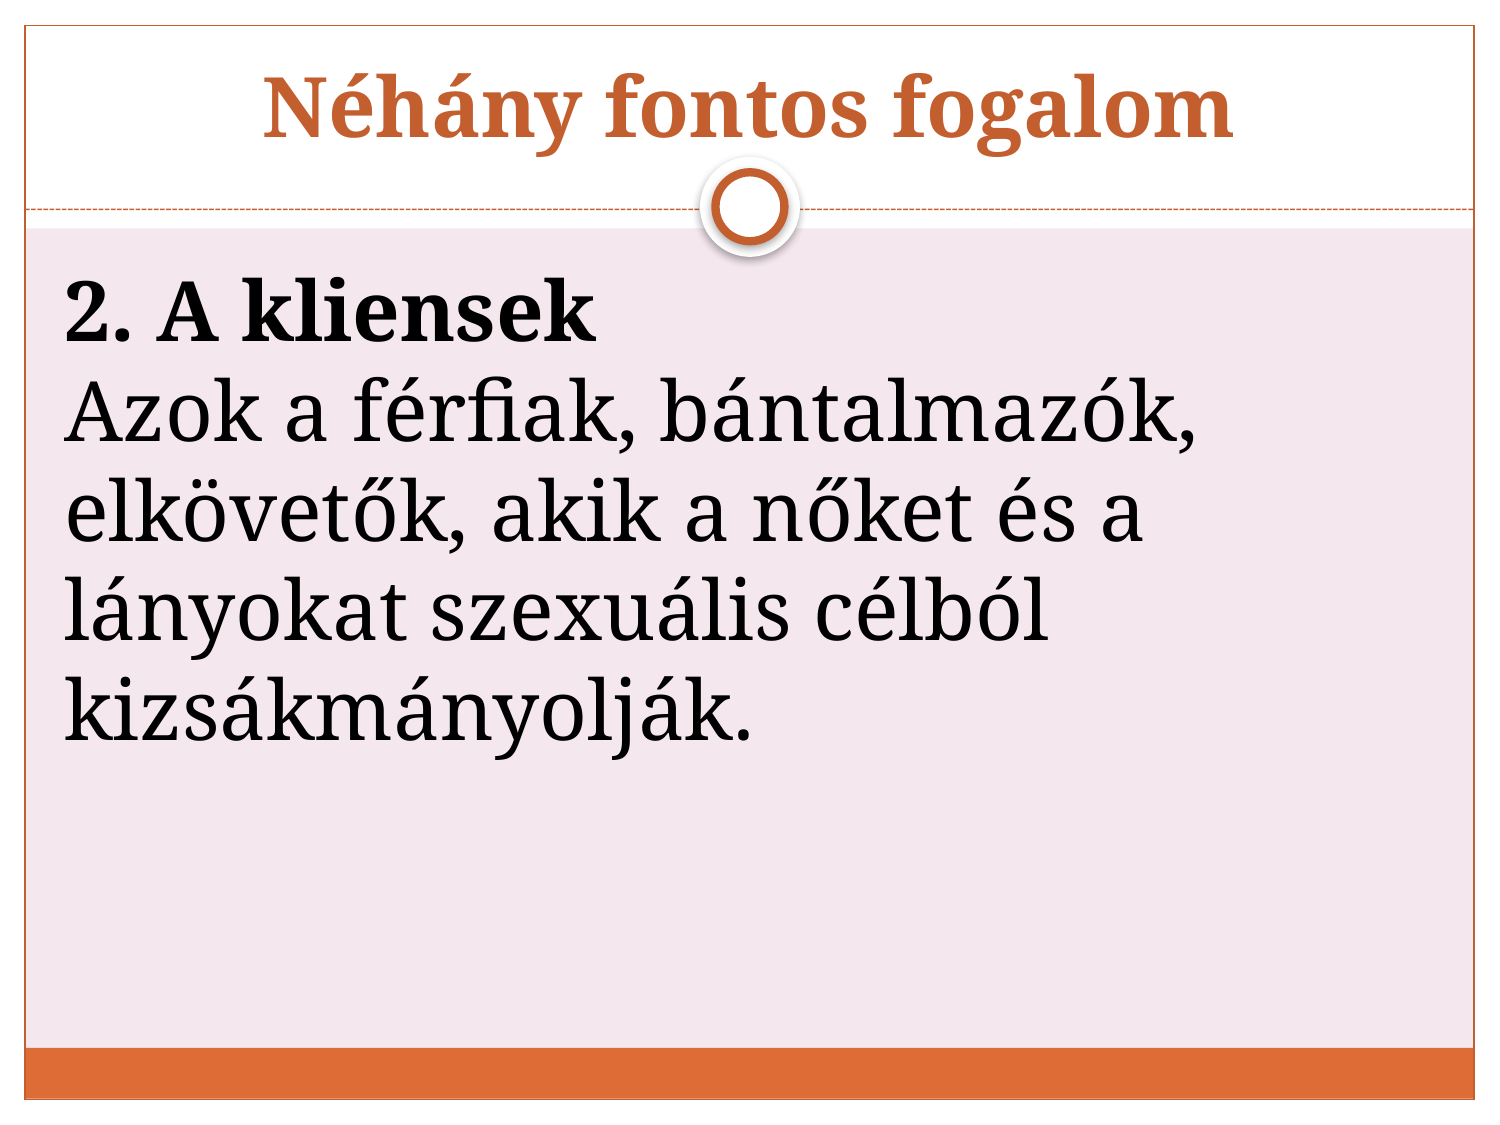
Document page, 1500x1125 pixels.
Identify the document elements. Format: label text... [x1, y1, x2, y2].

title Néhány fontos fogalom [49, 37, 1450, 162]
list 2. A kliensek Azok a férfiak, bántalmazók, elkövetők, akik a nőket és a lányokat szexuális célból kizsákmányolják. [49, 250, 1445, 1001]
